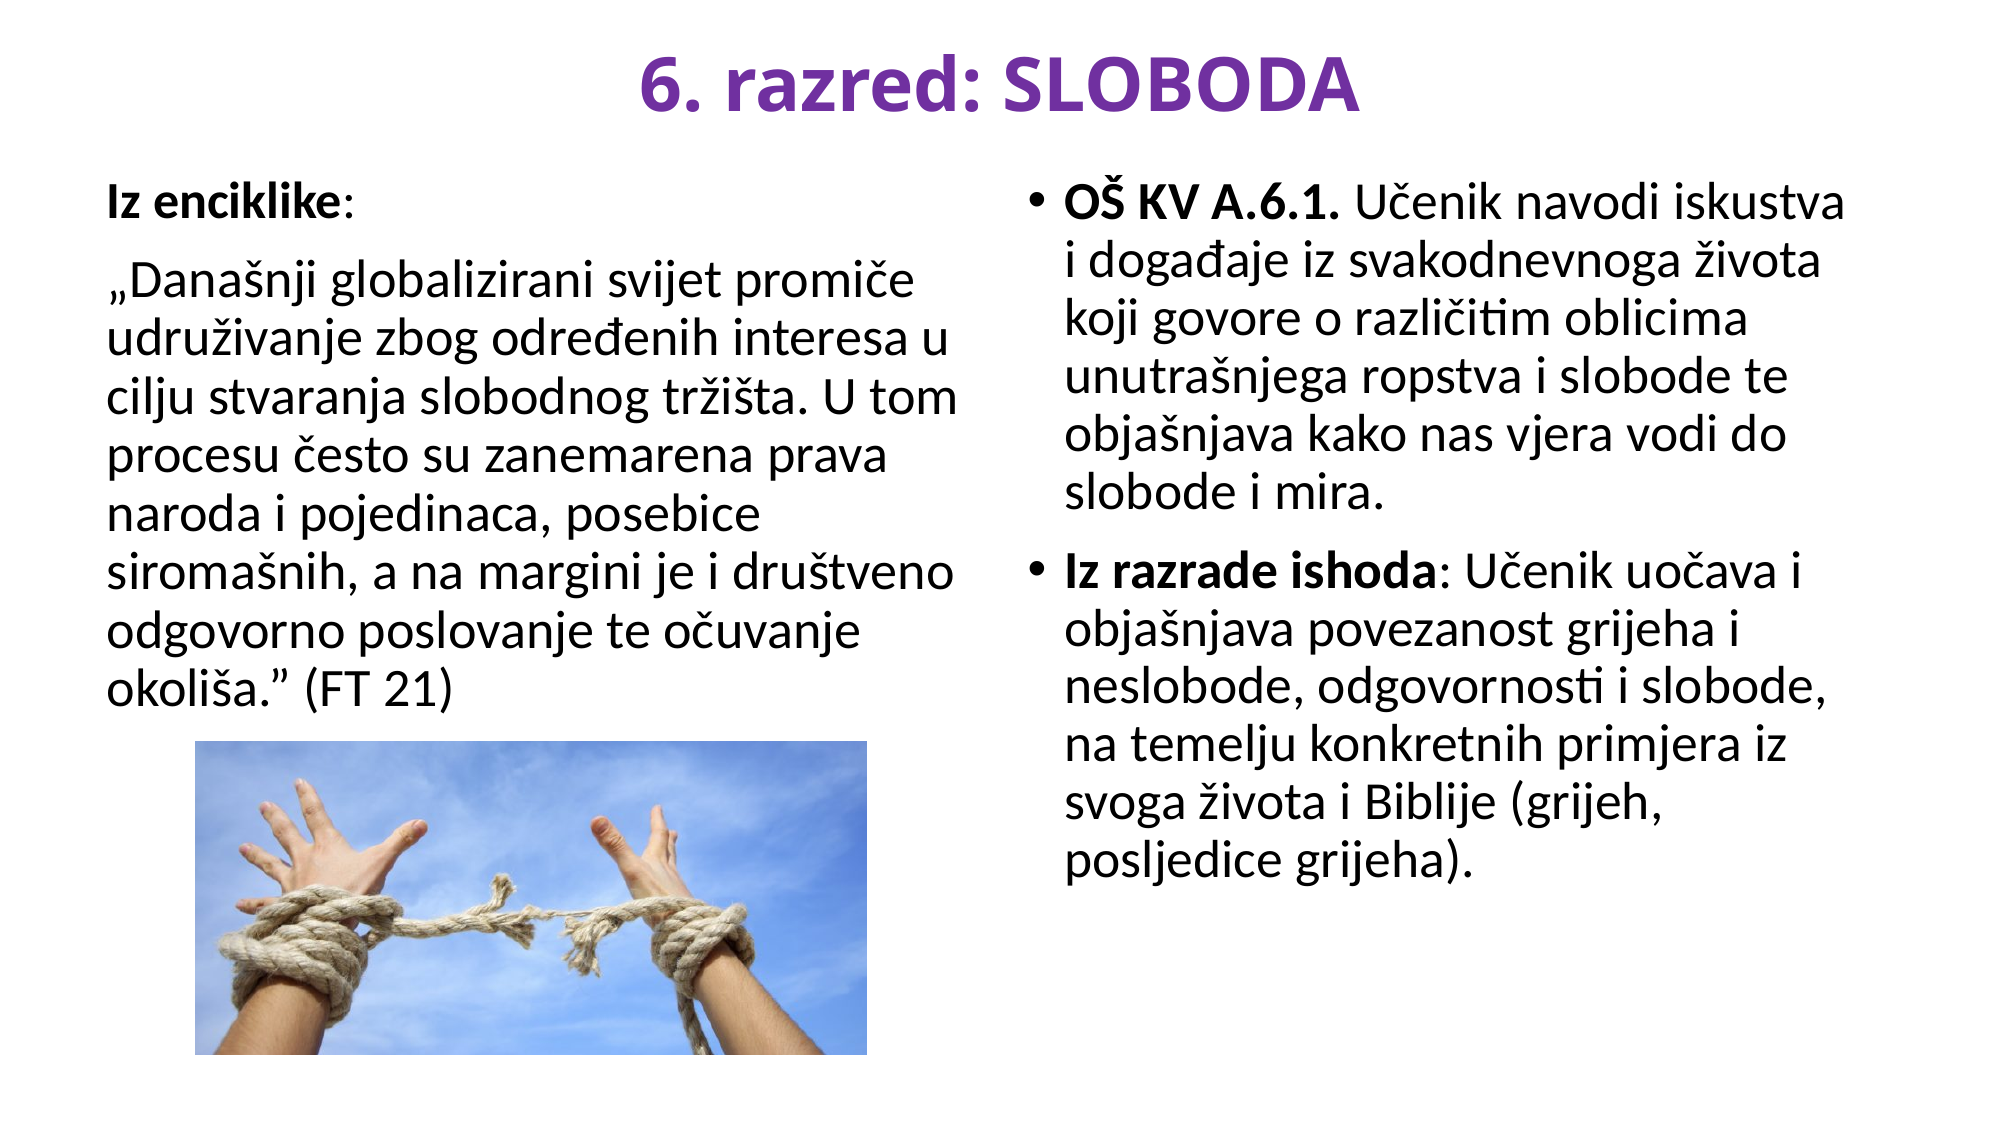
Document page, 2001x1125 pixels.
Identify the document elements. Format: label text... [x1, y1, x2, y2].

list OŠ KV A.6.1. Učenik navodi iskustva i događaje iz svakodnevnoga života koji govore o različitim oblicima unutrašnjega ropstva i slobode te objašnjava kako nas vjera vodi do slobode i mira. Iz razrade ishoda: Učenik uočava i objašnjava povezanost grijeha i neslobode, odgovornosti i slobode, na temelju konkretnih primjera iz svoga života i Biblije (grijeh, posljedice grijeha). [1012, 166, 1863, 950]
list Iz enciklike: „Današnji globalizirani svijet promiče udruživanje zbog određenih interesa u cilju stvaranja slobodnog tržišta. U tom procesu često su zanemarena prava naroda i pojedinaca, posebice siromašnih, a na margini je i društveno odgovorno poslovanje te očuvanje okoliša.” (FT 21) [91, 166, 988, 737]
picture [195, 741, 867, 1055]
title 6. razred: SLOBODA [137, 24, 1863, 150]
